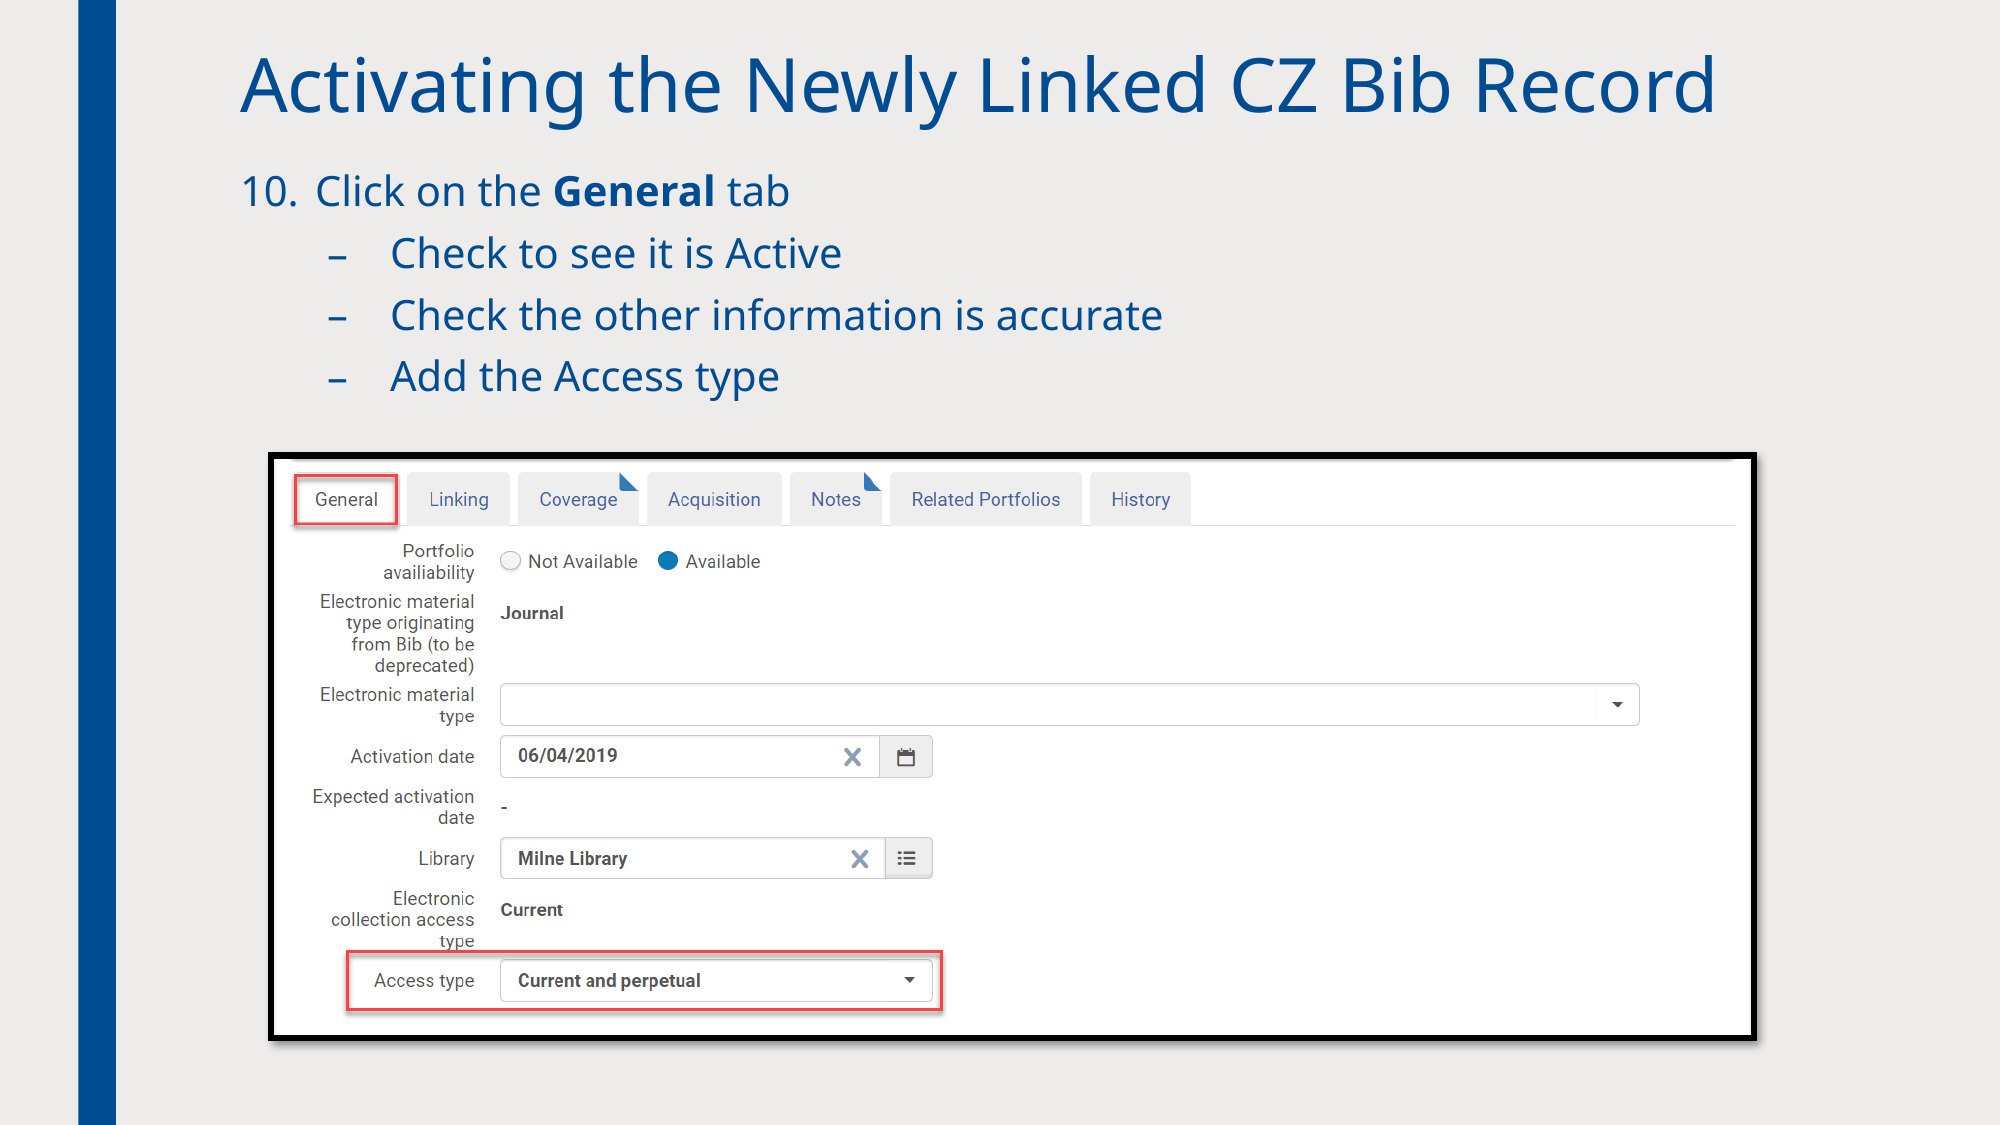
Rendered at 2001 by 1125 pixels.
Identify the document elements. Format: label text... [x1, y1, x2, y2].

list Click on the General tab Check to see it is Active Check the other information is accurate Add the Access type [225, 161, 1800, 1125]
picture [274, 458, 1751, 1035]
title Activating the Newly Linked CZ Bib Record [225, 40, 1800, 161]
